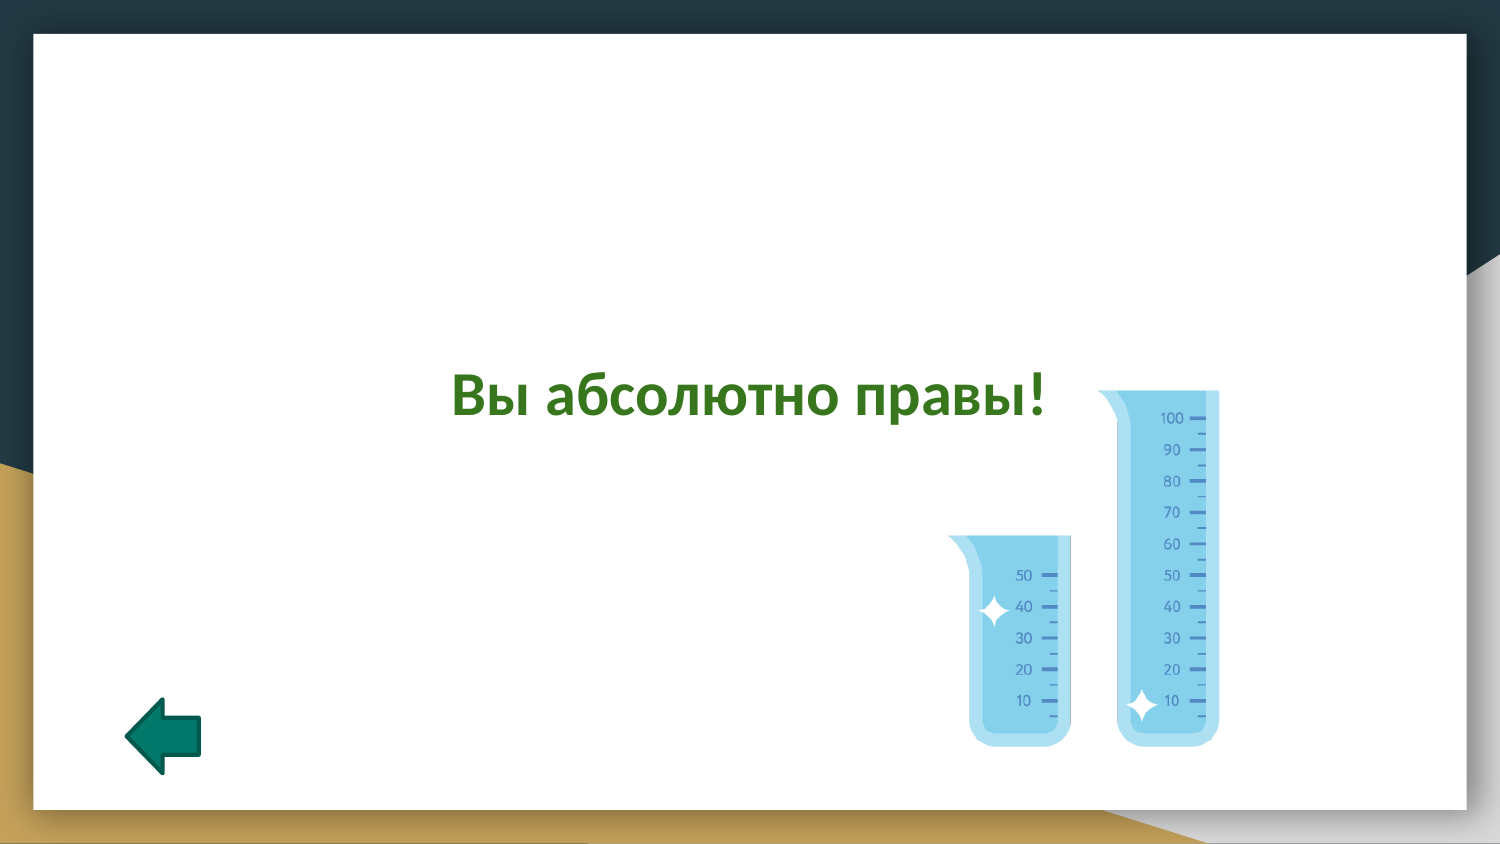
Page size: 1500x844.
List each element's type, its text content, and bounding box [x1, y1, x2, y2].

text_box [124, 697, 201, 776]
picture [854, 336, 1307, 789]
list Вы абсолютно правы! [134, 326, 1366, 729]
